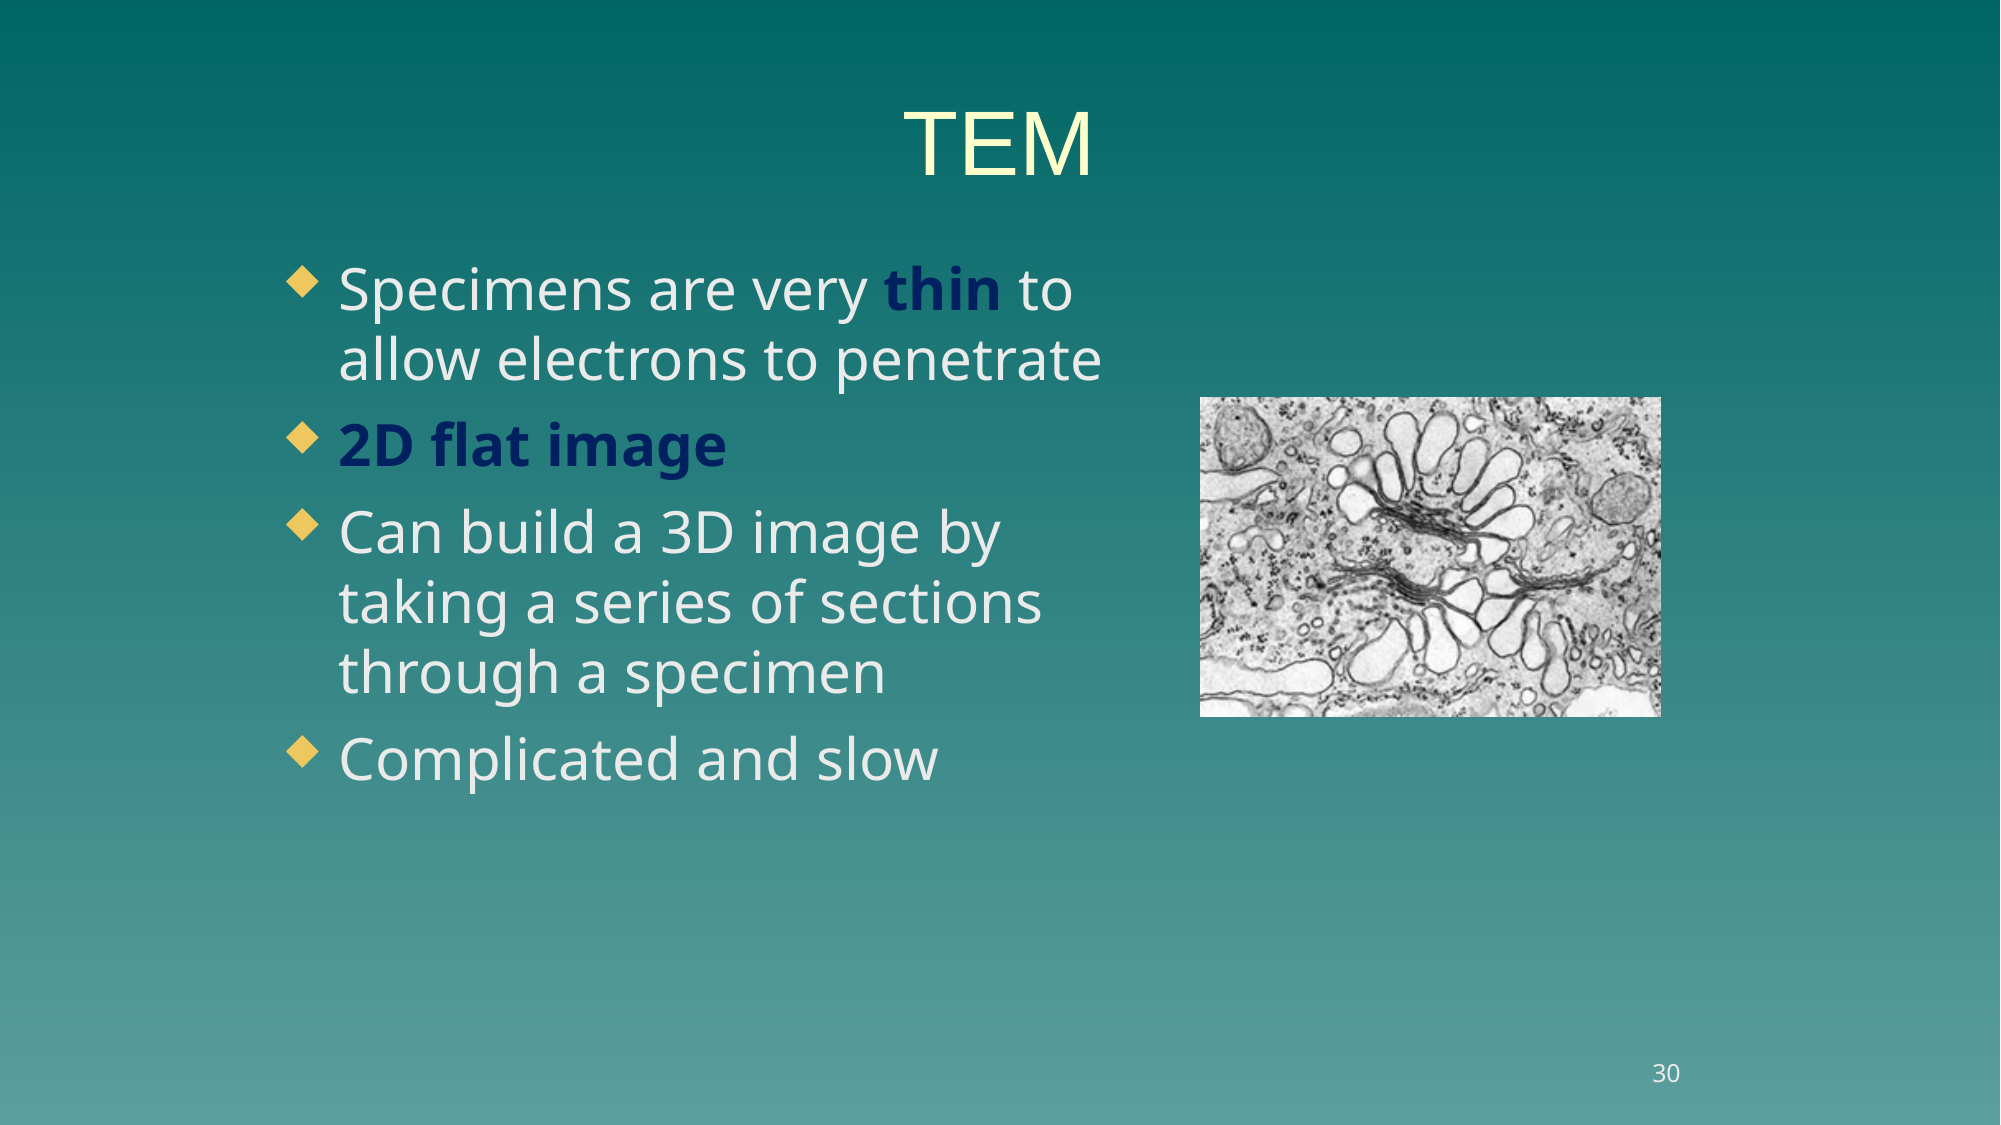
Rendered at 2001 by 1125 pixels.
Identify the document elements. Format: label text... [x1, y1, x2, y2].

picture [1200, 396, 1662, 717]
title TEM [99, 15, 1900, 263]
list Specimens are very thin to allow electrons to penetrate 2D flat image Can build a 3D image by taking a series of sections through a specimen Complicated and slow [267, 243, 1190, 953]
slide_number 30 [1632, 1051, 1701, 1100]
